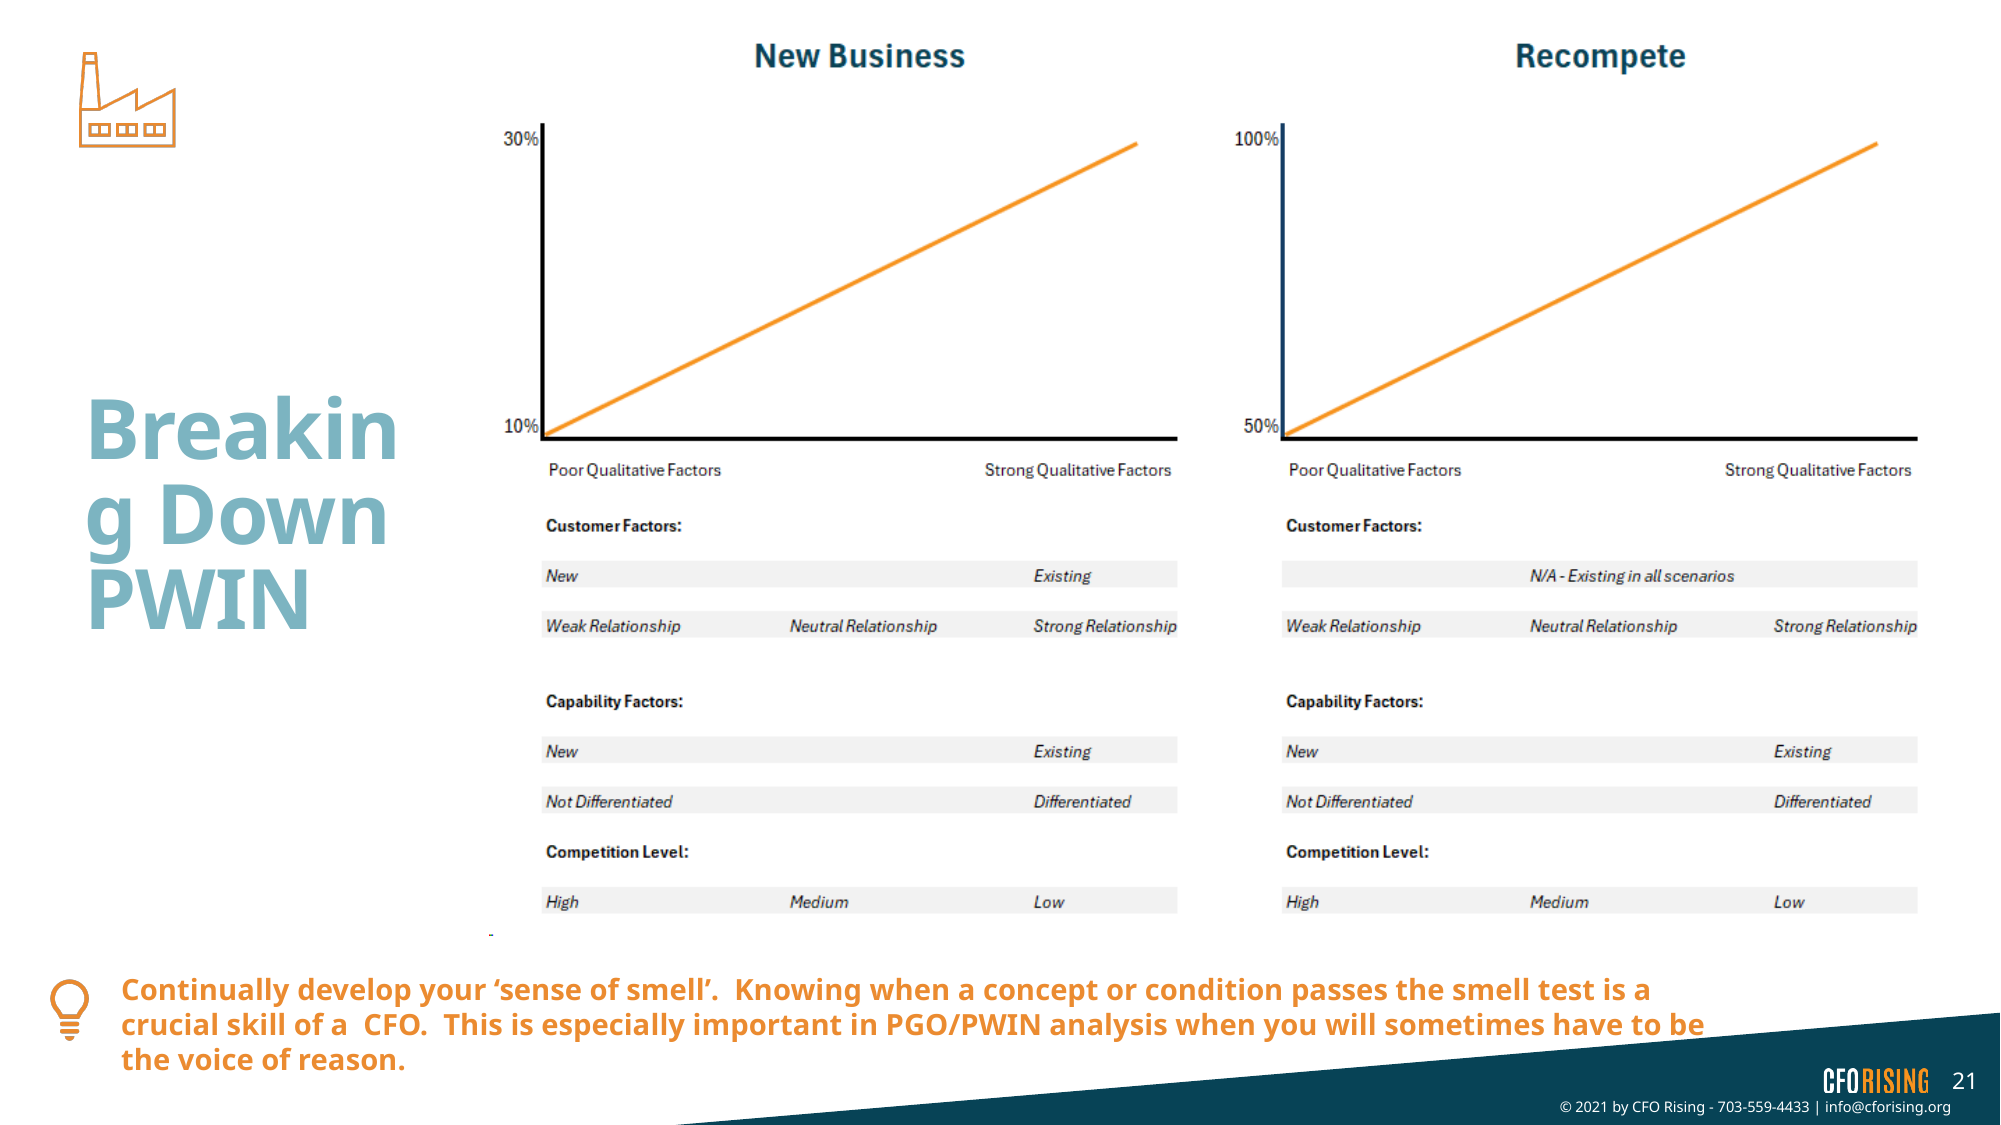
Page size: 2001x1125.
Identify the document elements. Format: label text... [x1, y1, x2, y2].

text_box Continually develop your ‘sense of smell’. Knowing when a concept or condition passes the smell test is a crucial skill of a CFO. This is especially important in PGO/PWIN analysis when you will sometimes have to be the voice of reason. [121, 963, 1758, 1039]
picture [61, 33, 193, 166]
slide_number 21 [1937, 1052, 2000, 1113]
title Breaking Down PWIN [69, 341, 439, 654]
picture [489, 22, 1930, 937]
picture [34, 974, 106, 1046]
